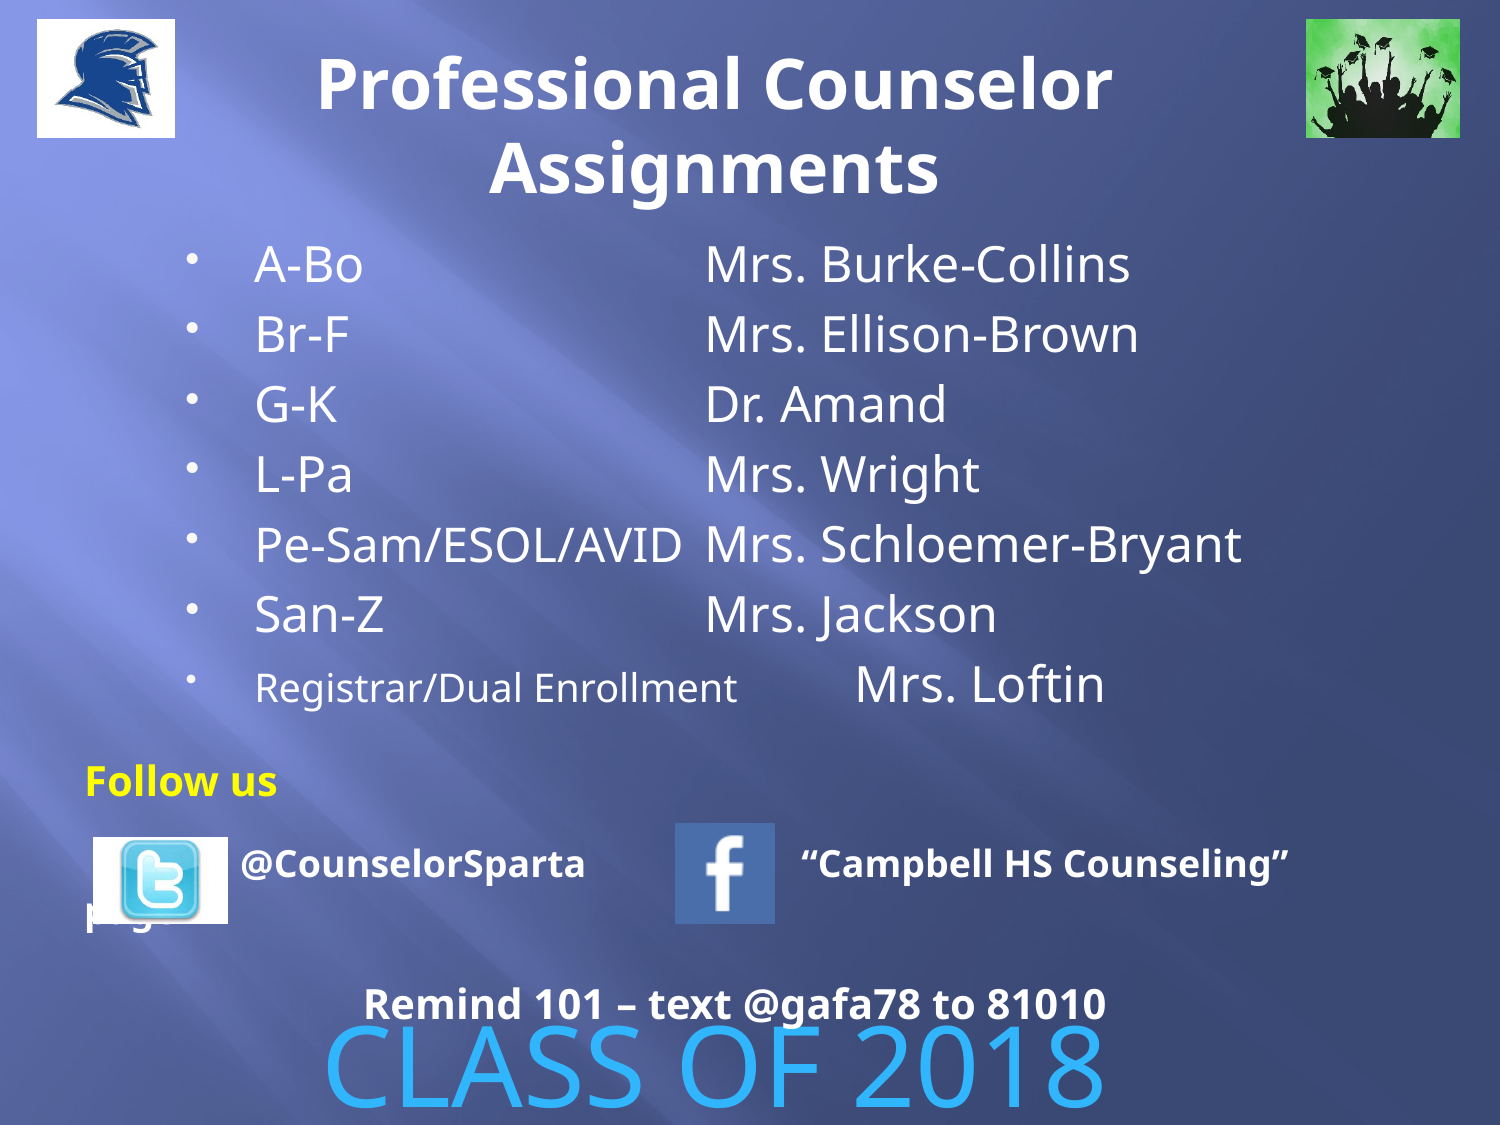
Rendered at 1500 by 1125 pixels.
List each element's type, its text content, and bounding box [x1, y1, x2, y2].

text_box Follow us @CounselorSparta “Campbell HS Counseling” page Remind 101 – text @gafa78 to 81010 [69, 747, 1401, 1035]
text_box CLASS OF 2018 [306, 1035, 1124, 1125]
title Professional Counselor Assignments [164, 31, 1265, 257]
list A-Bo Mrs. Burke-Collins Br-F Mrs. Ellison-Brown G-K Dr. Amand L-Pa Mrs. Wright Pe-Sam/ESOL/AVID Mrs. Schloemer-Bryant San-Z Mrs. Jackson Registrar/Dual Enrollment Mrs. Loftin [149, 224, 1401, 747]
picture [1306, 19, 1460, 138]
picture [674, 823, 776, 925]
picture [37, 19, 176, 138]
picture [92, 837, 229, 925]
